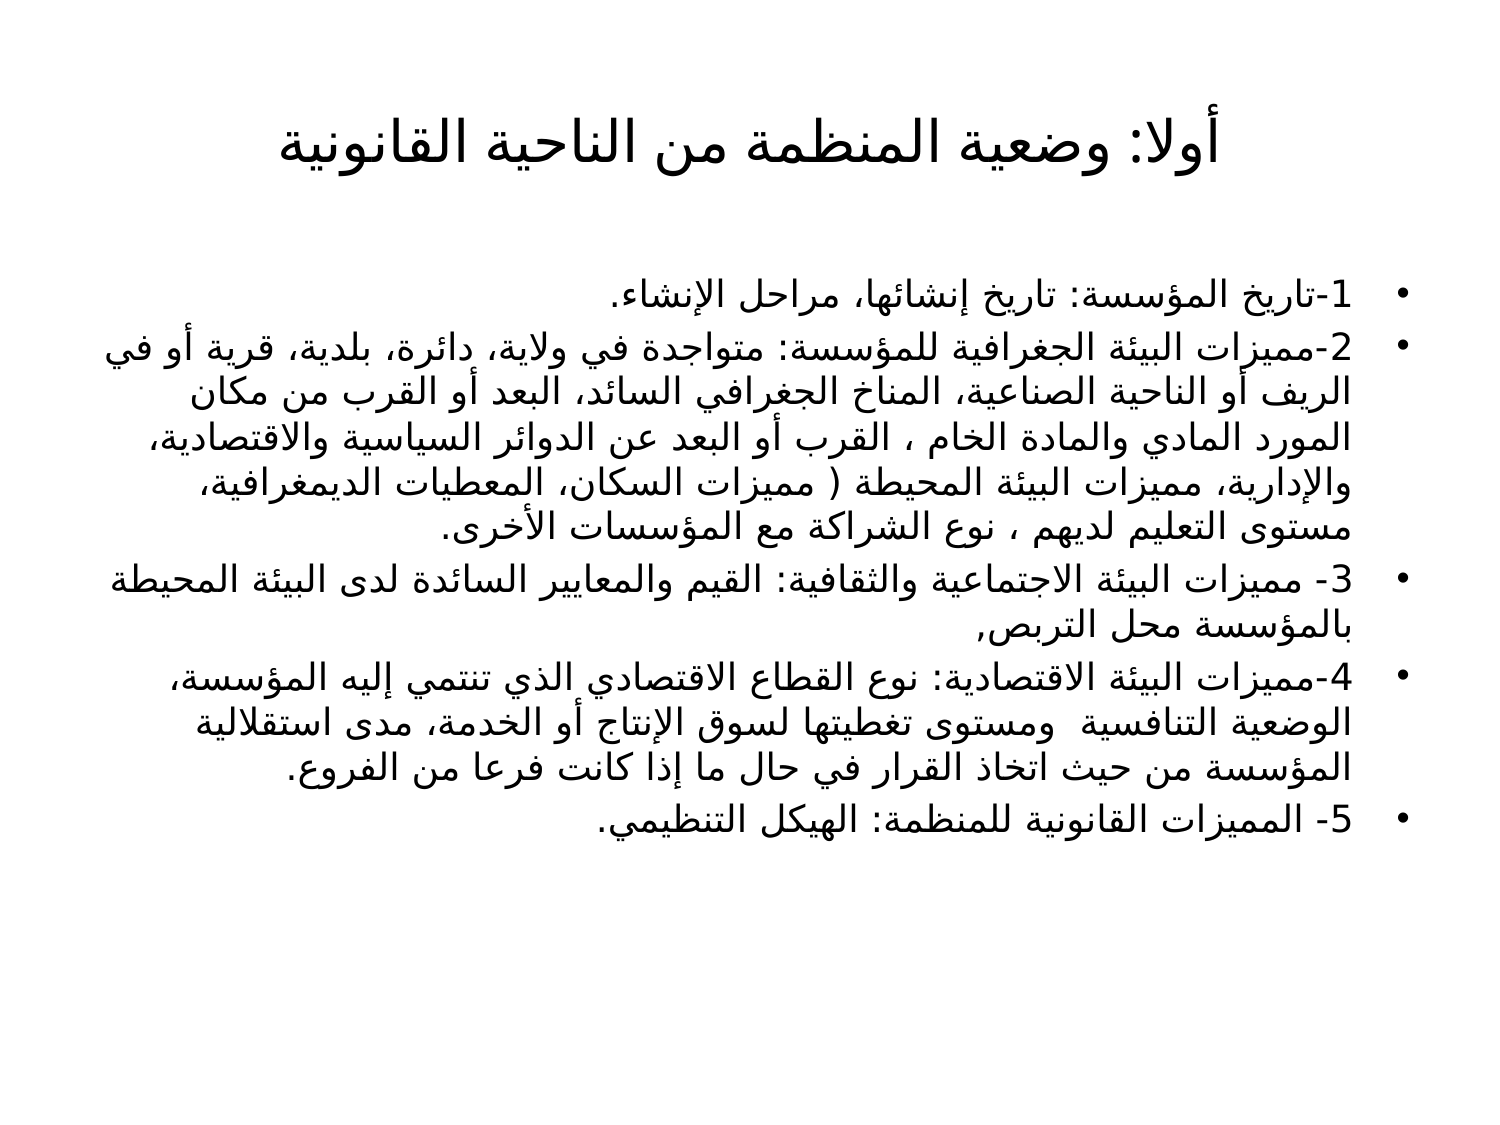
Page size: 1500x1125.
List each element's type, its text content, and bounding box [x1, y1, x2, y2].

list 1-تاريخ المؤسسة: تاريخ إنشائها، مراحل الإنشاء. 2-مميزات البيئة الجغرافية للمؤسسة: متواجدة في ولاية، دائرة، بلدية، قرية أو في الريف أو الناحية الصناعية، المناخ الجغرافي السائد، البعد أو القرب من مكان المورد المادي والمادة الخام ، القرب أو البعد عن الدوائر السياسية والاقتصادية، والإدارية، مميزات البيئة المحيطة ( مميزات السكان، المعطيات الديمغرافية، مستوى التعليم لديهم ، نوع الشراكة مع المؤسسات الأخرى. 3- مميزات البيئة الاجتماعية والثقافية: القيم والمعايير السائدة لدى البيئة المحيطة بالمؤسسة محل التربص, 4-مميزات البيئة الاقتصادية: نوع القطاع الاقتصادي الذي تنتمي إليه المؤسسة، الوضعية التنافسية ومستوى تغطيتها لسوق الإنتاج أو الخدمة، مدى استقلالية المؤسسة من حيث اتخاذ القرار في حال ما إذا كانت فرعا من الفروع. 5- المميزات القانونية للمنظمة: الهيكل التنظيمي. [75, 262, 1425, 1005]
title أولا: وضعية المنظمة من الناحية القانونية [75, 45, 1425, 233]
